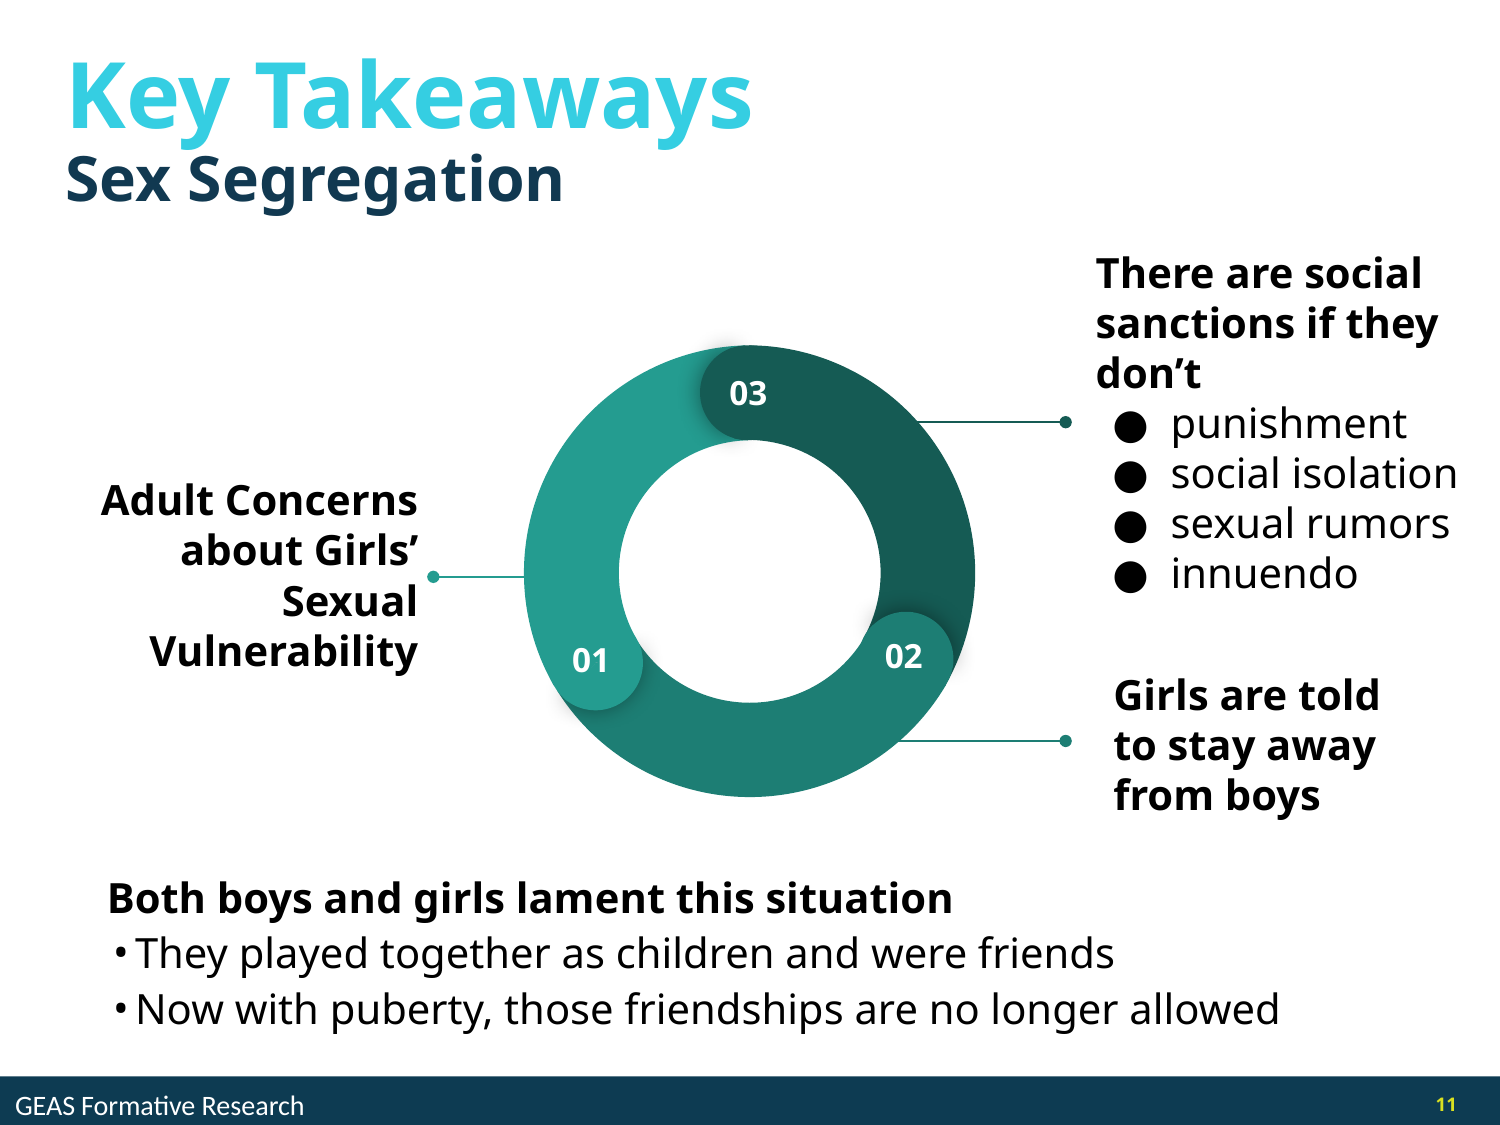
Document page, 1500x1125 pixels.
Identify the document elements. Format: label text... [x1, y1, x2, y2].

text_box 11 [1373, 1082, 1473, 1125]
text_box Both boys and girls lament this situation They played together as children and were friends Now with puberty, those friendships are no longer allowed [91, 891, 1421, 1076]
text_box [52, 261, 1480, 885]
text_box Key Takeaways Sex Segregation [50, 23, 1482, 242]
text_box GEAS Formative Research [0, 1076, 1500, 1125]
